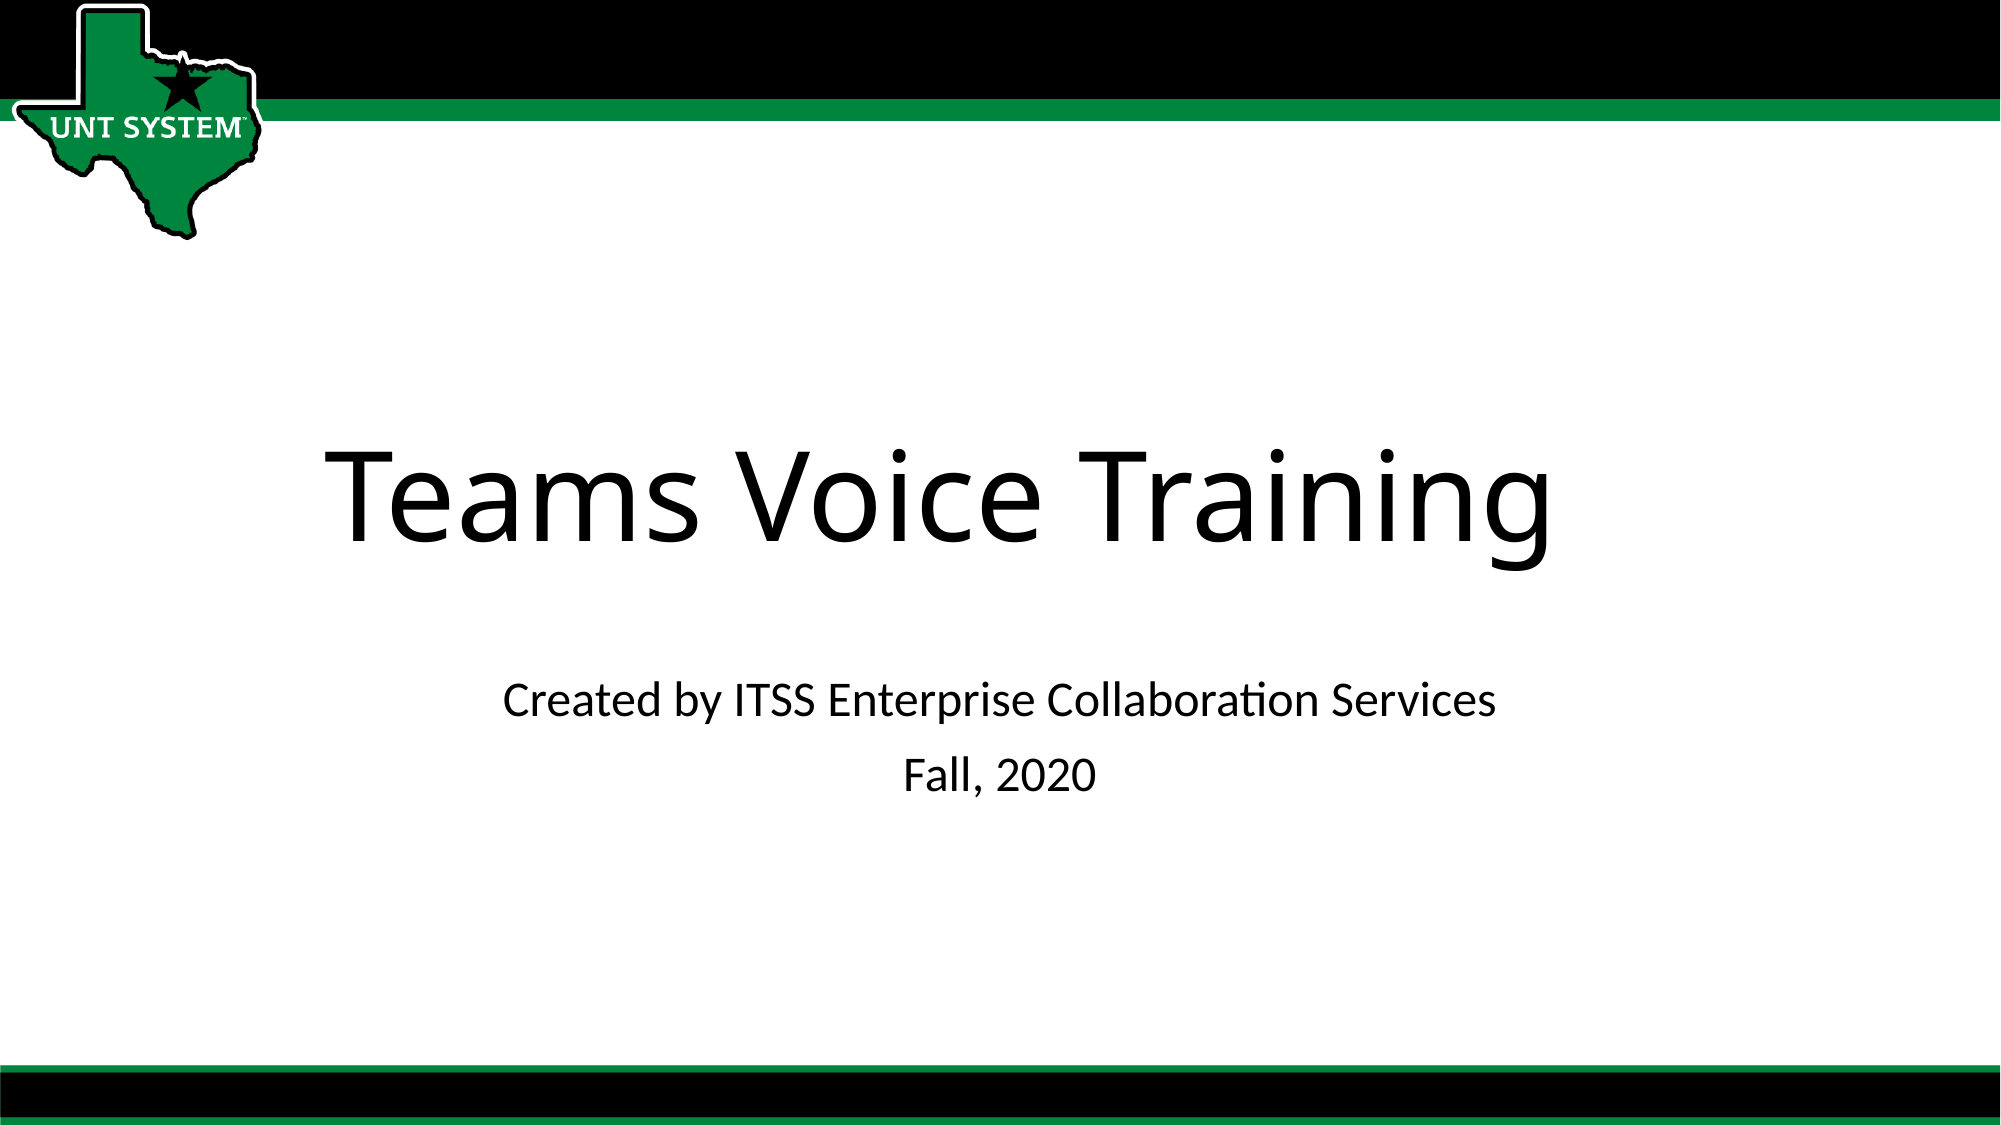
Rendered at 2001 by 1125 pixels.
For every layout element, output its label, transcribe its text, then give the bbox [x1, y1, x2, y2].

title Teams Voice Training [249, 184, 1750, 576]
picture [0, 0, 2001, 1125]
subtitle Integrated Communications Platform Created by ITSS Enterprise Collaboration Services Fall, 2020 [249, 590, 1750, 863]
